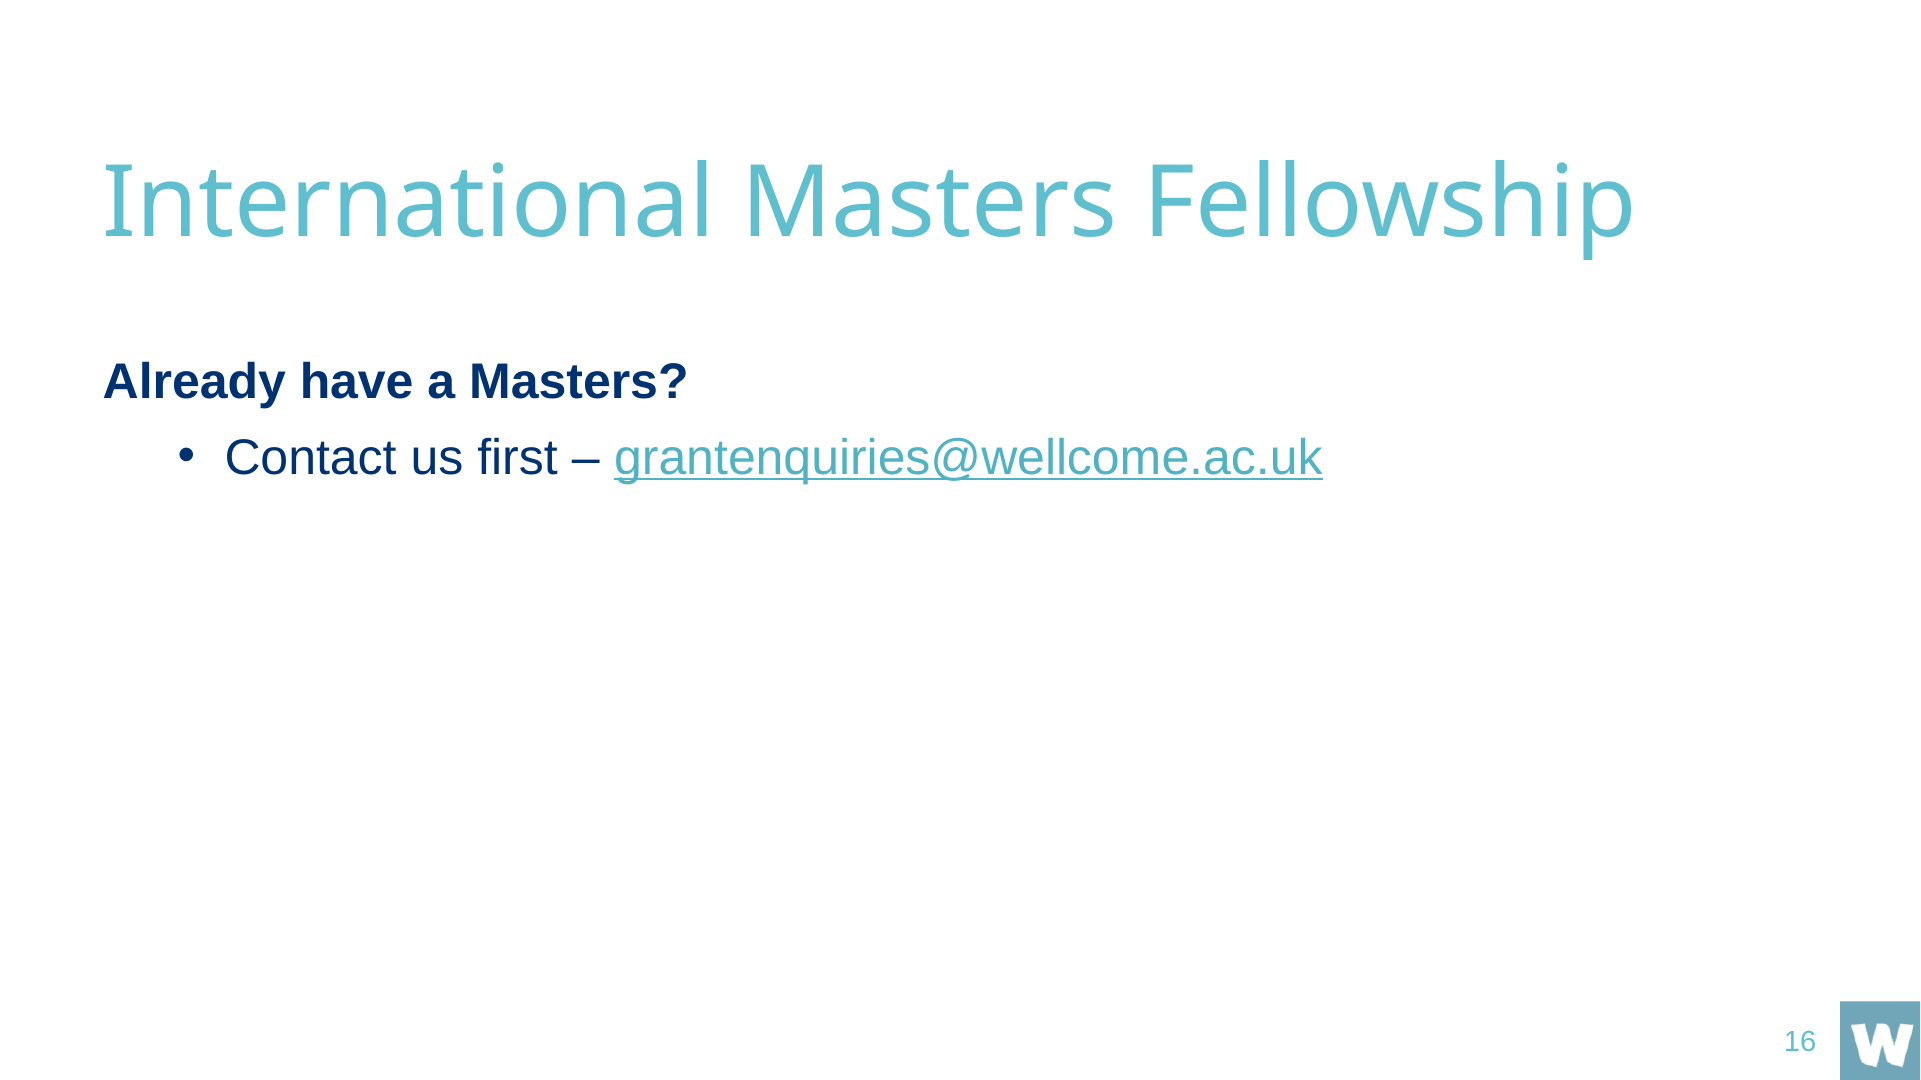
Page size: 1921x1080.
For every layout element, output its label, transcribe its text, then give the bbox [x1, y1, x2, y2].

slide_number 16 [1759, 1011, 1841, 1069]
title International Masters Fellowship [102, 106, 1818, 287]
list Already have a Masters? Contact us first – grantenquiries@wellcome.ac.uk [102, 348, 1818, 991]
